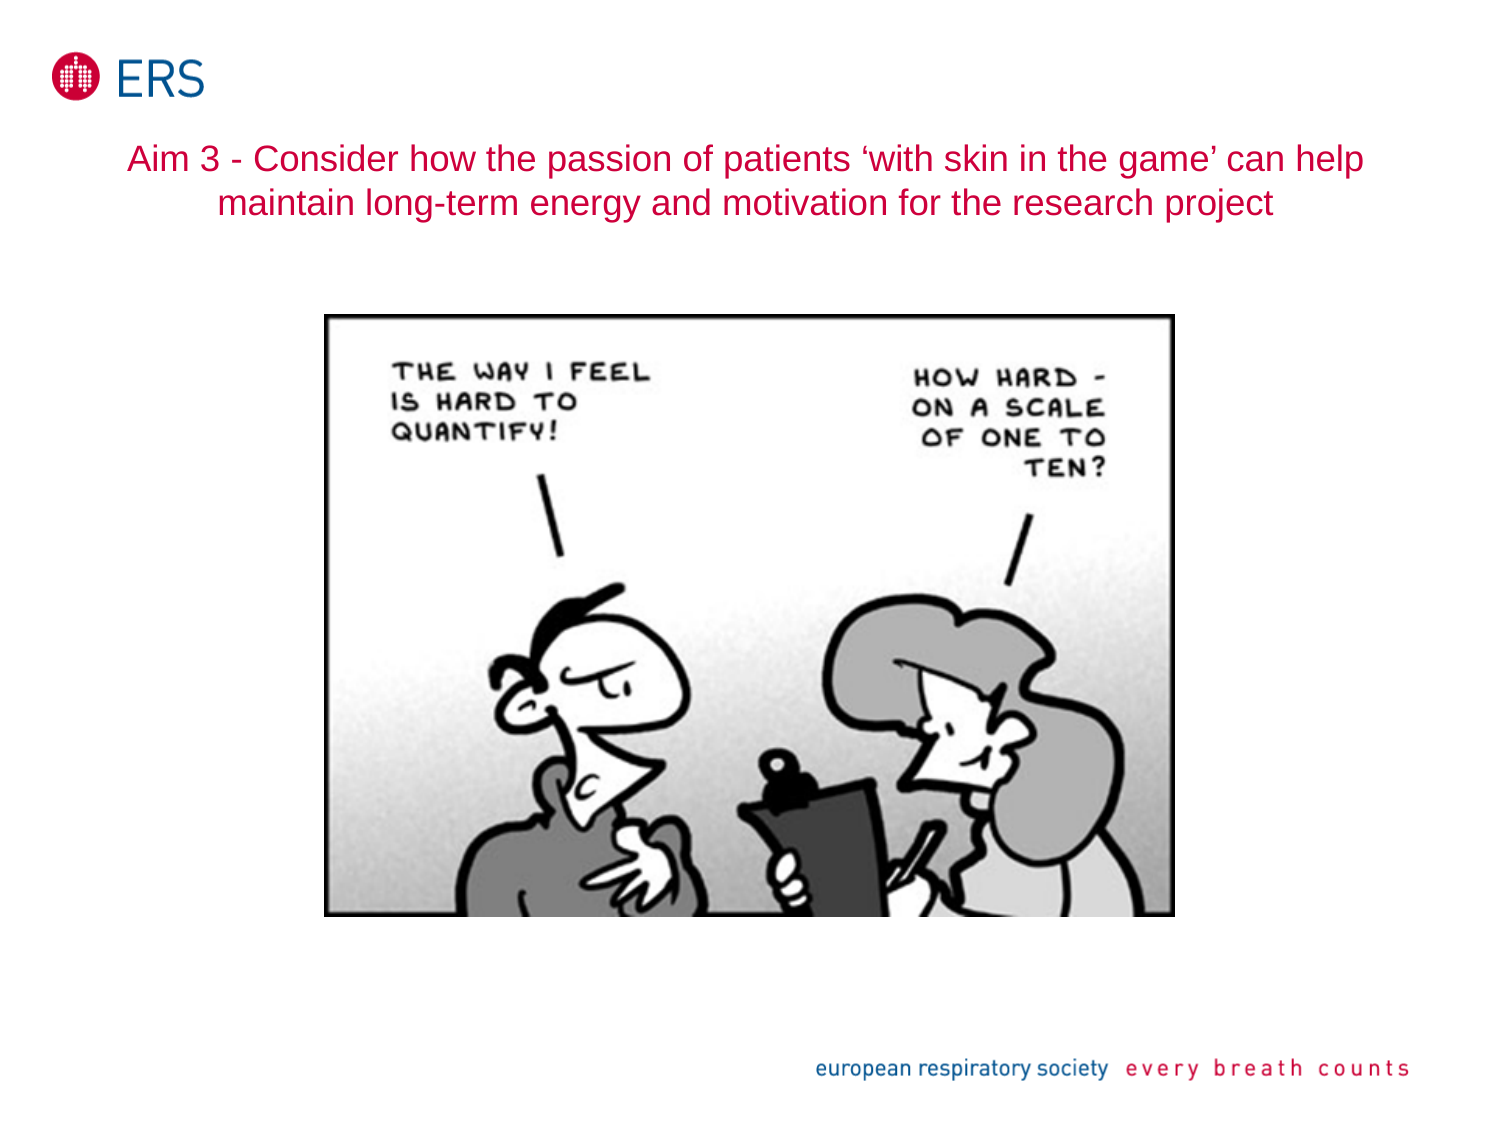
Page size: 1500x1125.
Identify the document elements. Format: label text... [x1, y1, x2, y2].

picture [0, 0, 243, 126]
picture [324, 314, 1175, 918]
picture [753, 1010, 1500, 1125]
title Aim 3 - Consider how the passion of patients ‘with skin in the game’ can help maintain long-term energy and motivation for the research project [41, 126, 1451, 288]
